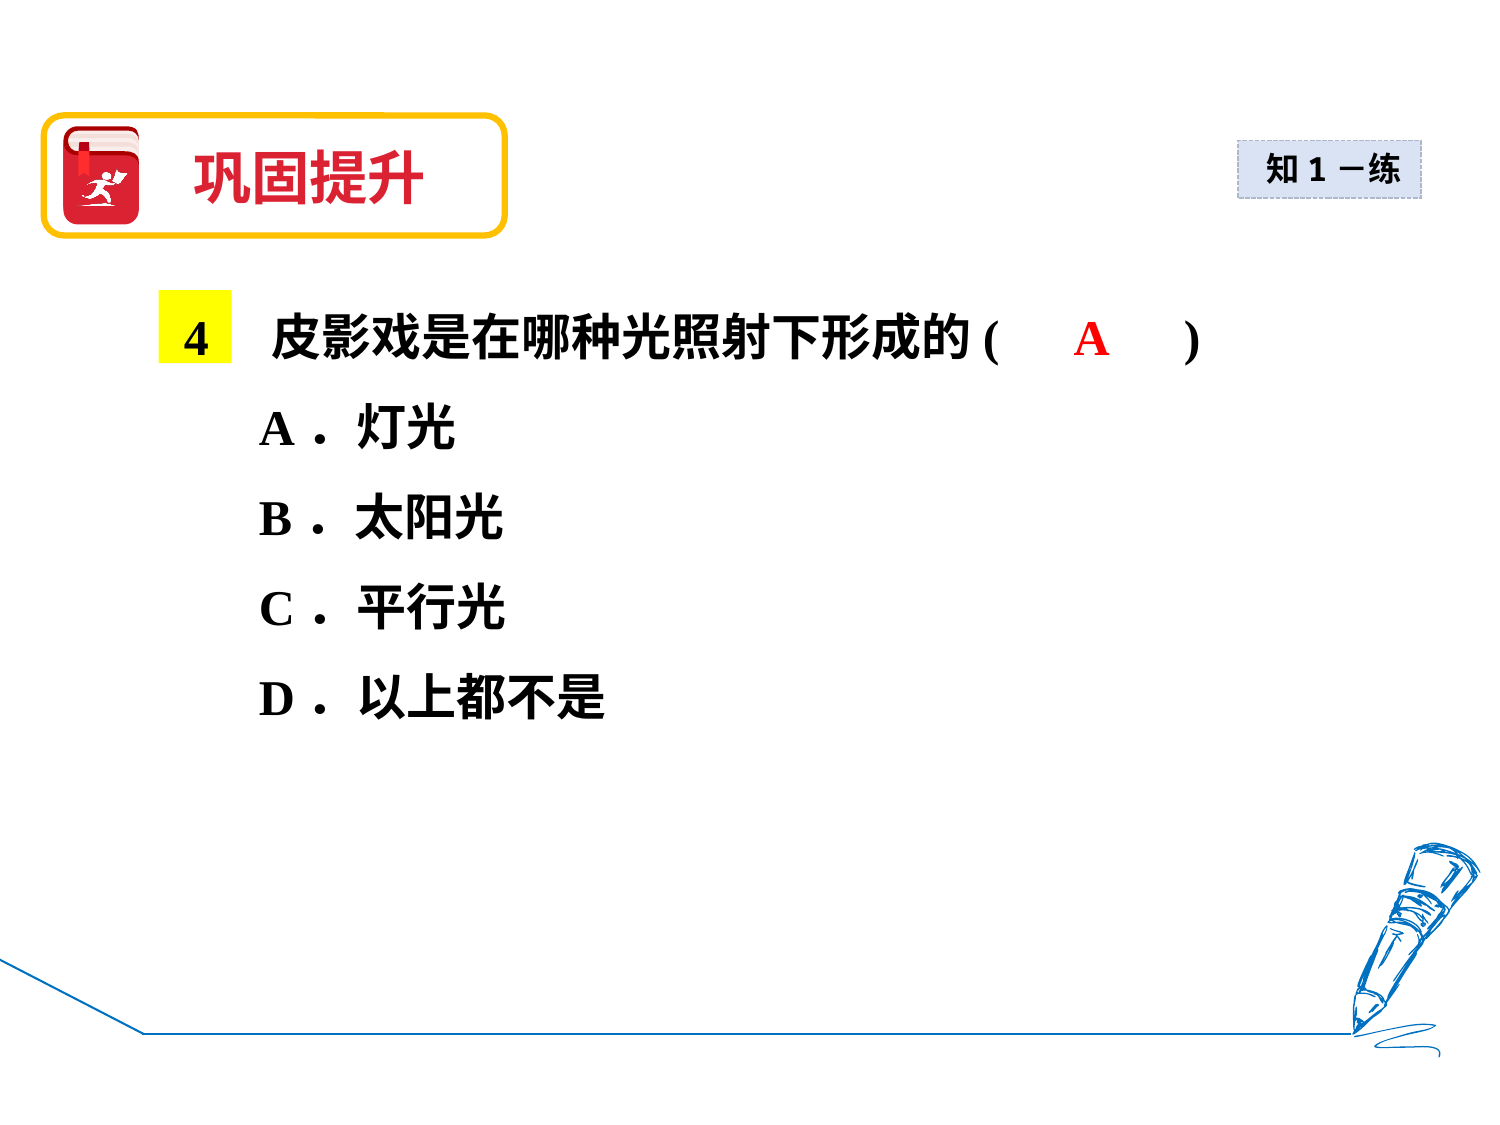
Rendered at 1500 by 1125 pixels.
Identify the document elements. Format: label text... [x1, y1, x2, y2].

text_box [43, 115, 505, 236]
text_box 知1－练 [1251, 140, 1417, 196]
text_box [1237, 140, 1422, 199]
text_box [158, 290, 169, 364]
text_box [0, 957, 144, 1035]
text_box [1350, 840, 1483, 1059]
text_box 4 皮影戏是在哪种光照射下形成的( A ) A．灯光 B．太阳光 C．平行光 D．以上都不是 [169, 268, 1257, 733]
